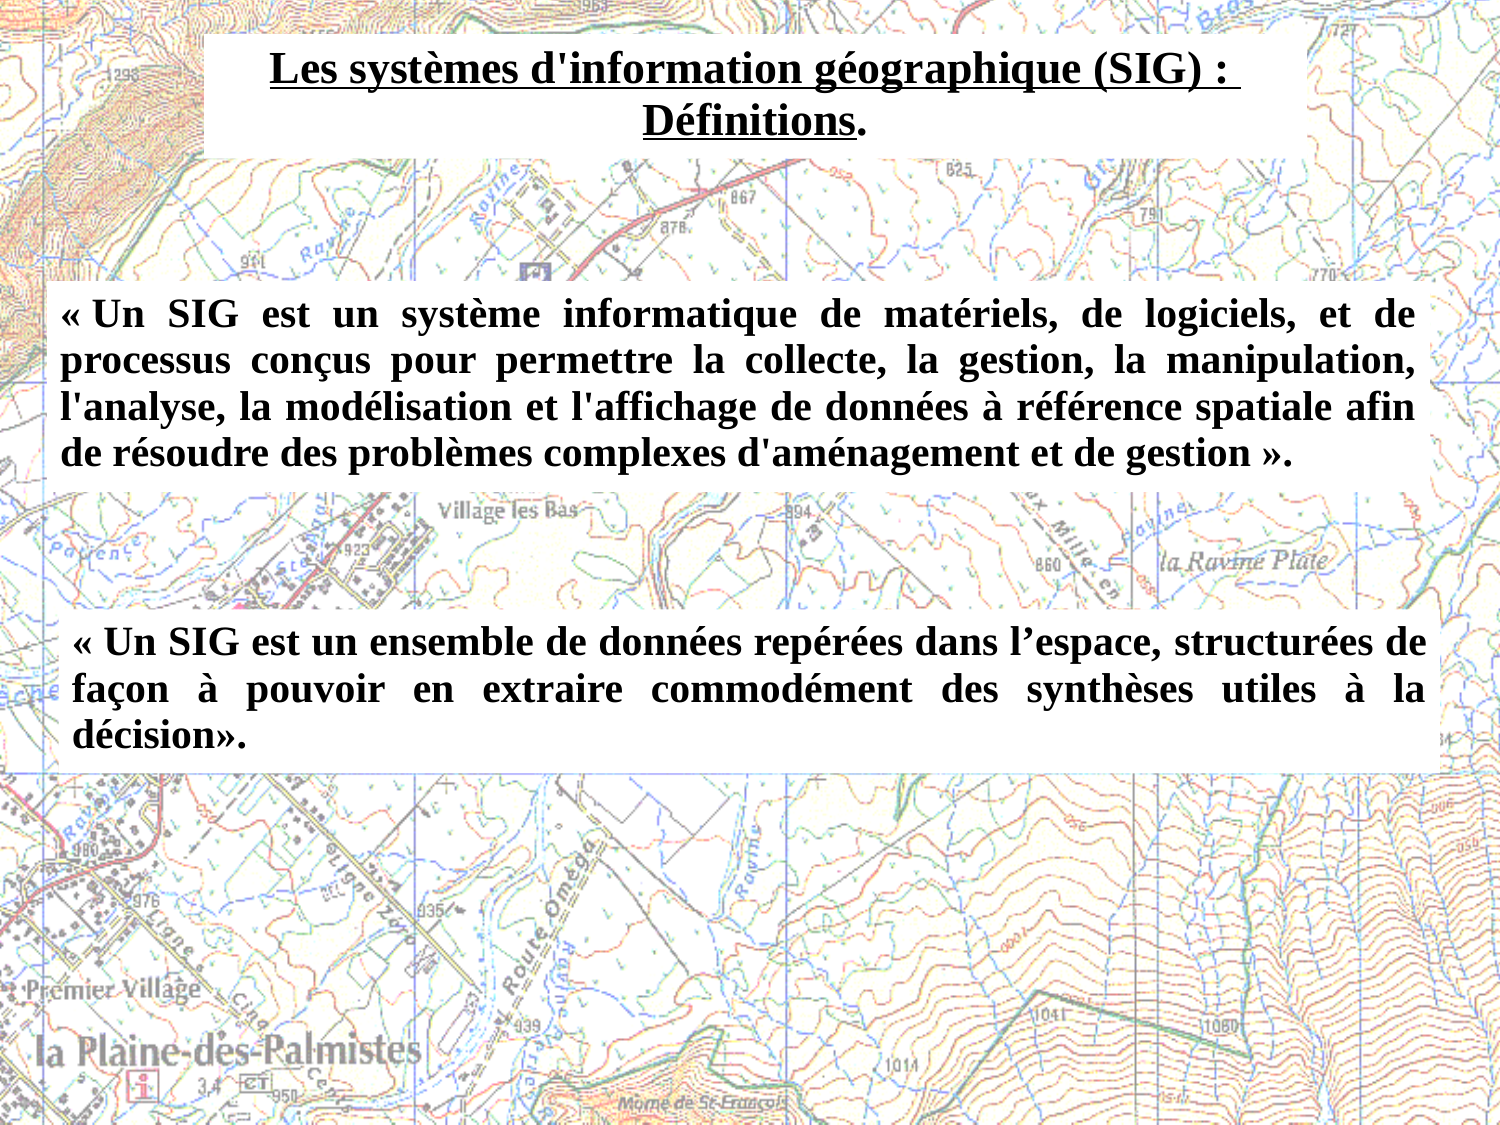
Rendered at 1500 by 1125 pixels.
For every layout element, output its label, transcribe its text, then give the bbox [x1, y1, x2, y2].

text_box « Un SIG est un ensemble de données repérées dans l’espace, structurées de façon à pouvoir en extraire commodément des synthèses utiles à la décision». [58, 609, 1441, 774]
text_box « Un SIG est un système informatique de matériels, de logiciels, et de processus conçus pour permettre la collecte, la gestion, la manipulation, l'analyse, la modélisation et l'affichage de données à référence spatiale afin de résoudre des problèmes complexes d'aménagement et de gestion ». [46, 281, 1431, 493]
picture [0, 0, 1500, 1125]
text_box Les systèmes d'information géographique (SIG) : Définitions. [204, 34, 1307, 159]
